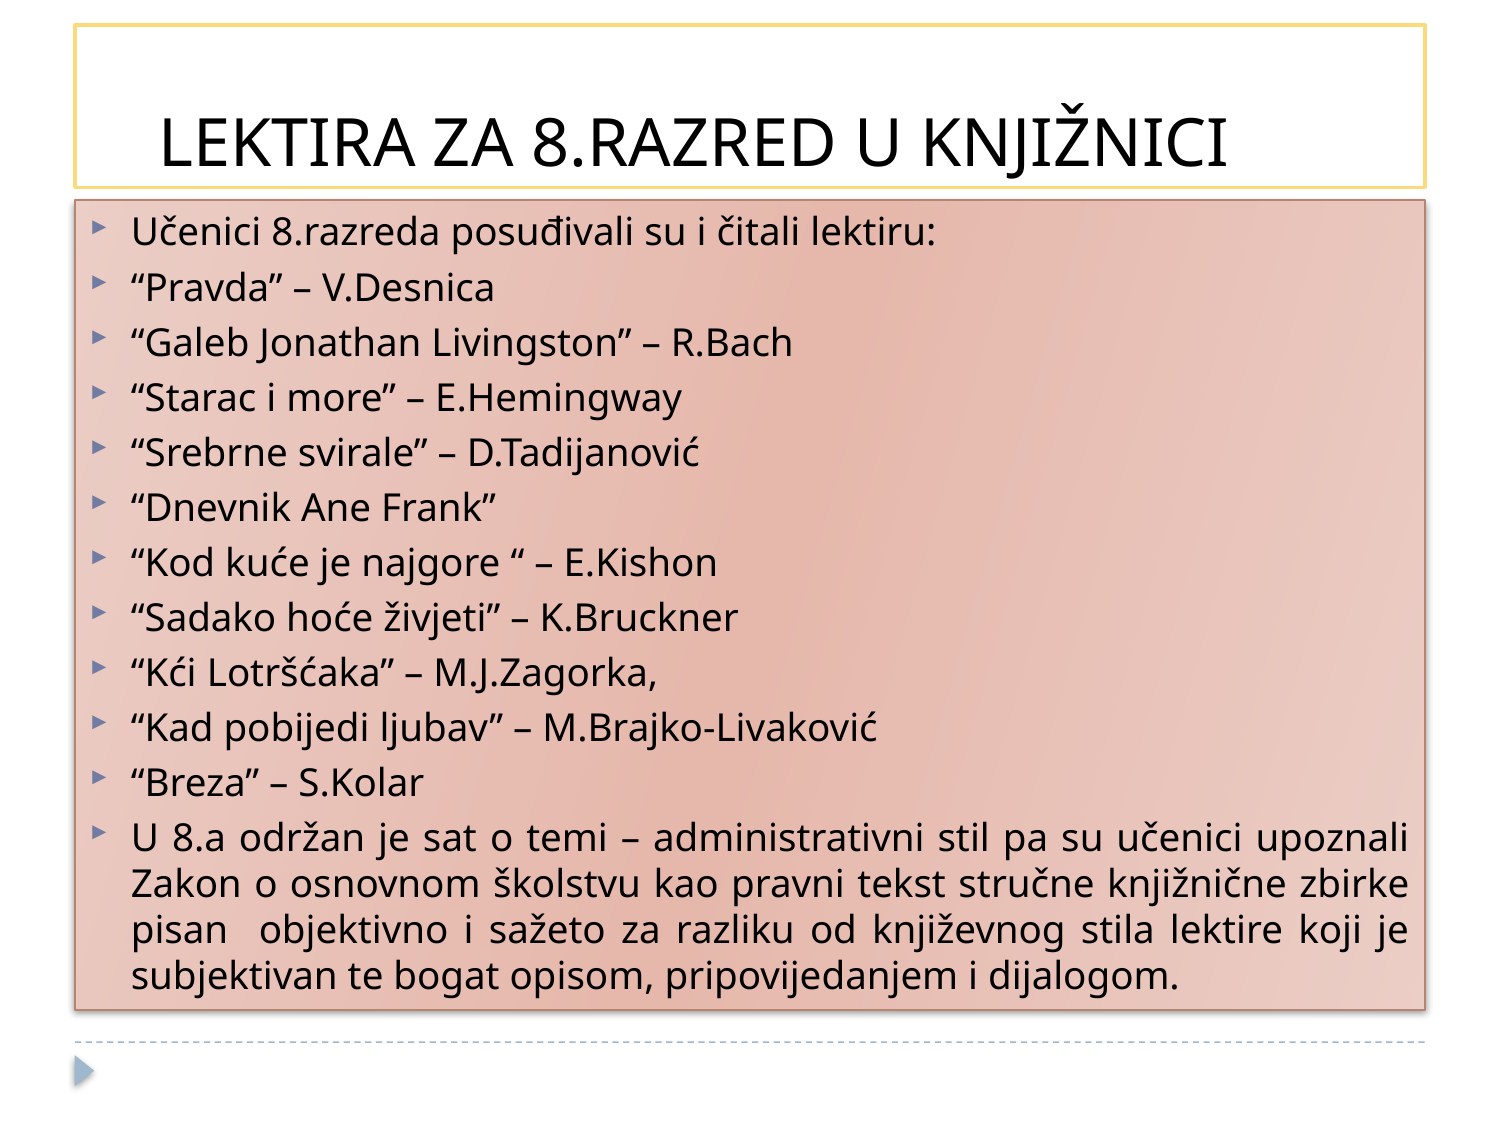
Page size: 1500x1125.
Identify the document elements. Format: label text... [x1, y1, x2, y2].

title LEKTIRA ZA 8.RAZRED U KNJIŽNICI [73, 23, 1427, 189]
list Učenici 8.razreda posuđivali su i čitali lektiru: “Pravda” – V.Desnica “Galeb Jonathan Livingston” – R.Bach “Starac i more” – E.Hemingway “Srebrne svirale” – D.Tadijanović “Dnevnik Ane Frank” “Kod kuće je najgore “ – E.Kishon “Sadako hoće živjeti” – K.Bruckner “Kći Lotršćaka” – M.J.Zagorka, “Kad pobijedi ljubav” – M.Brajko-Livaković “Breza” – S.Kolar U 8.a održan je sat o temi – administrativni stil pa su učenici upoznali Zakon o osnovnom školstvu kao pravni tekst stručne knjižnične zbirke pisan objektivno i sažeto za razliku od književnog stila lektire koji je subjektivan te bogat opisom, pripovijedanjem i dijalogom. [74, 199, 1426, 1011]
